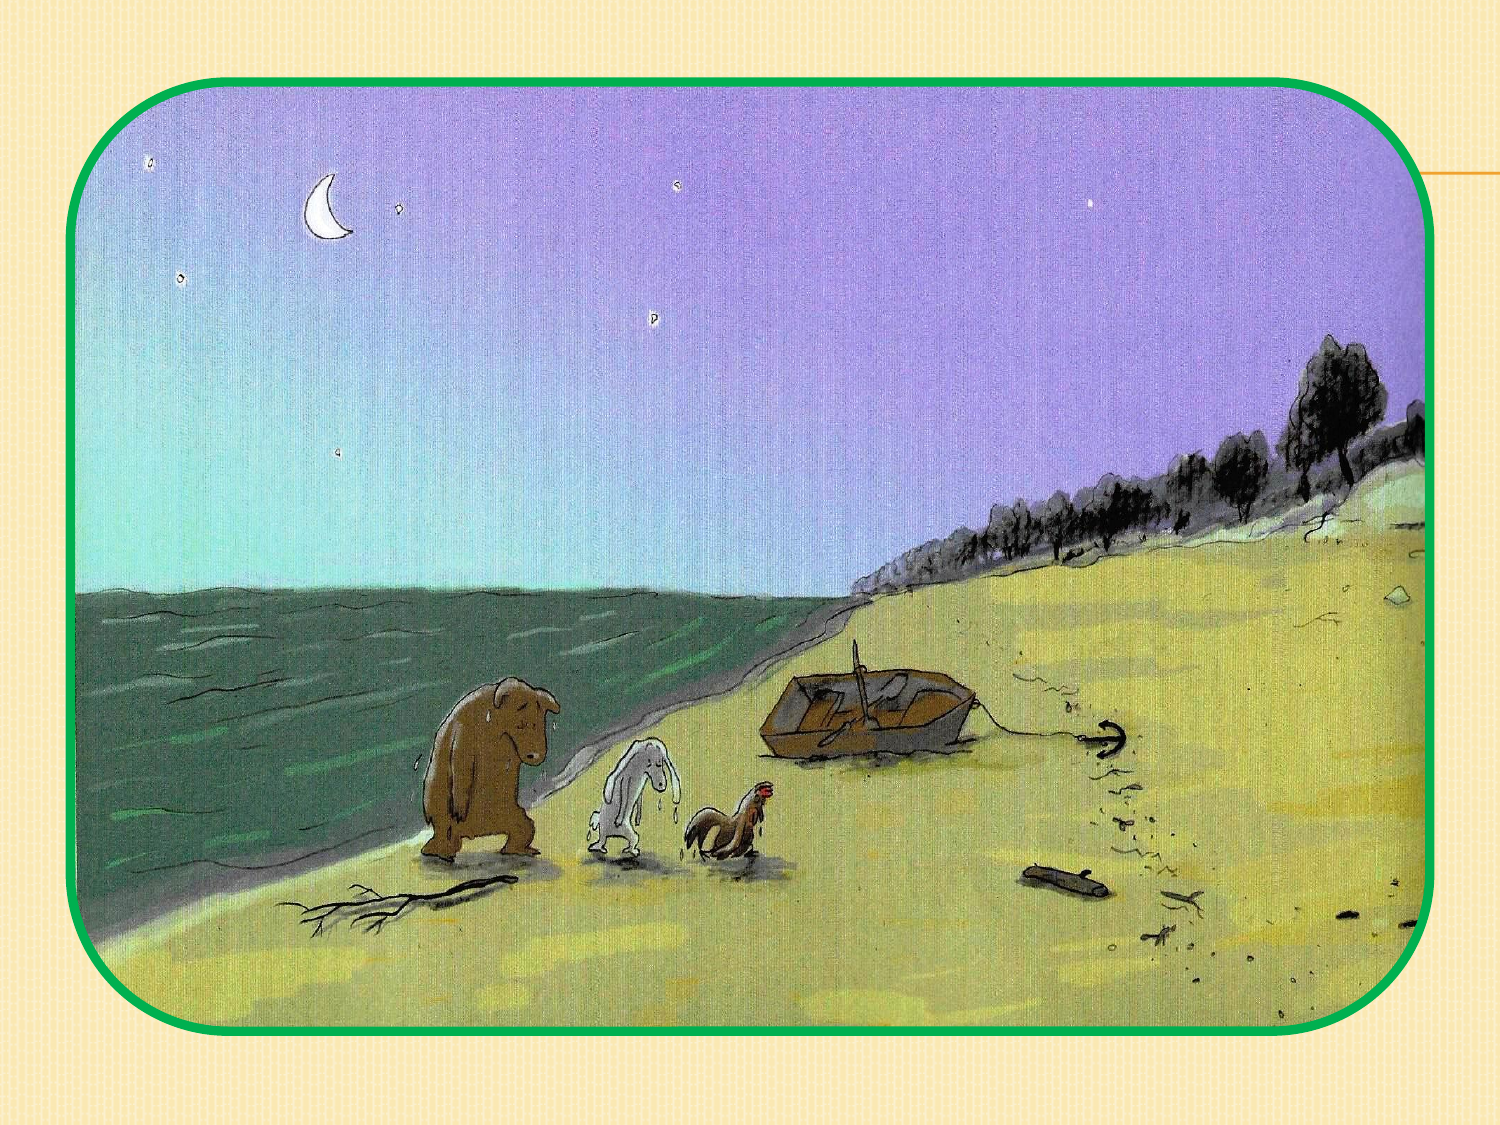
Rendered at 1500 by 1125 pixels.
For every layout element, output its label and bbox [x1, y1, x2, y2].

list [70, 81, 1430, 1032]
